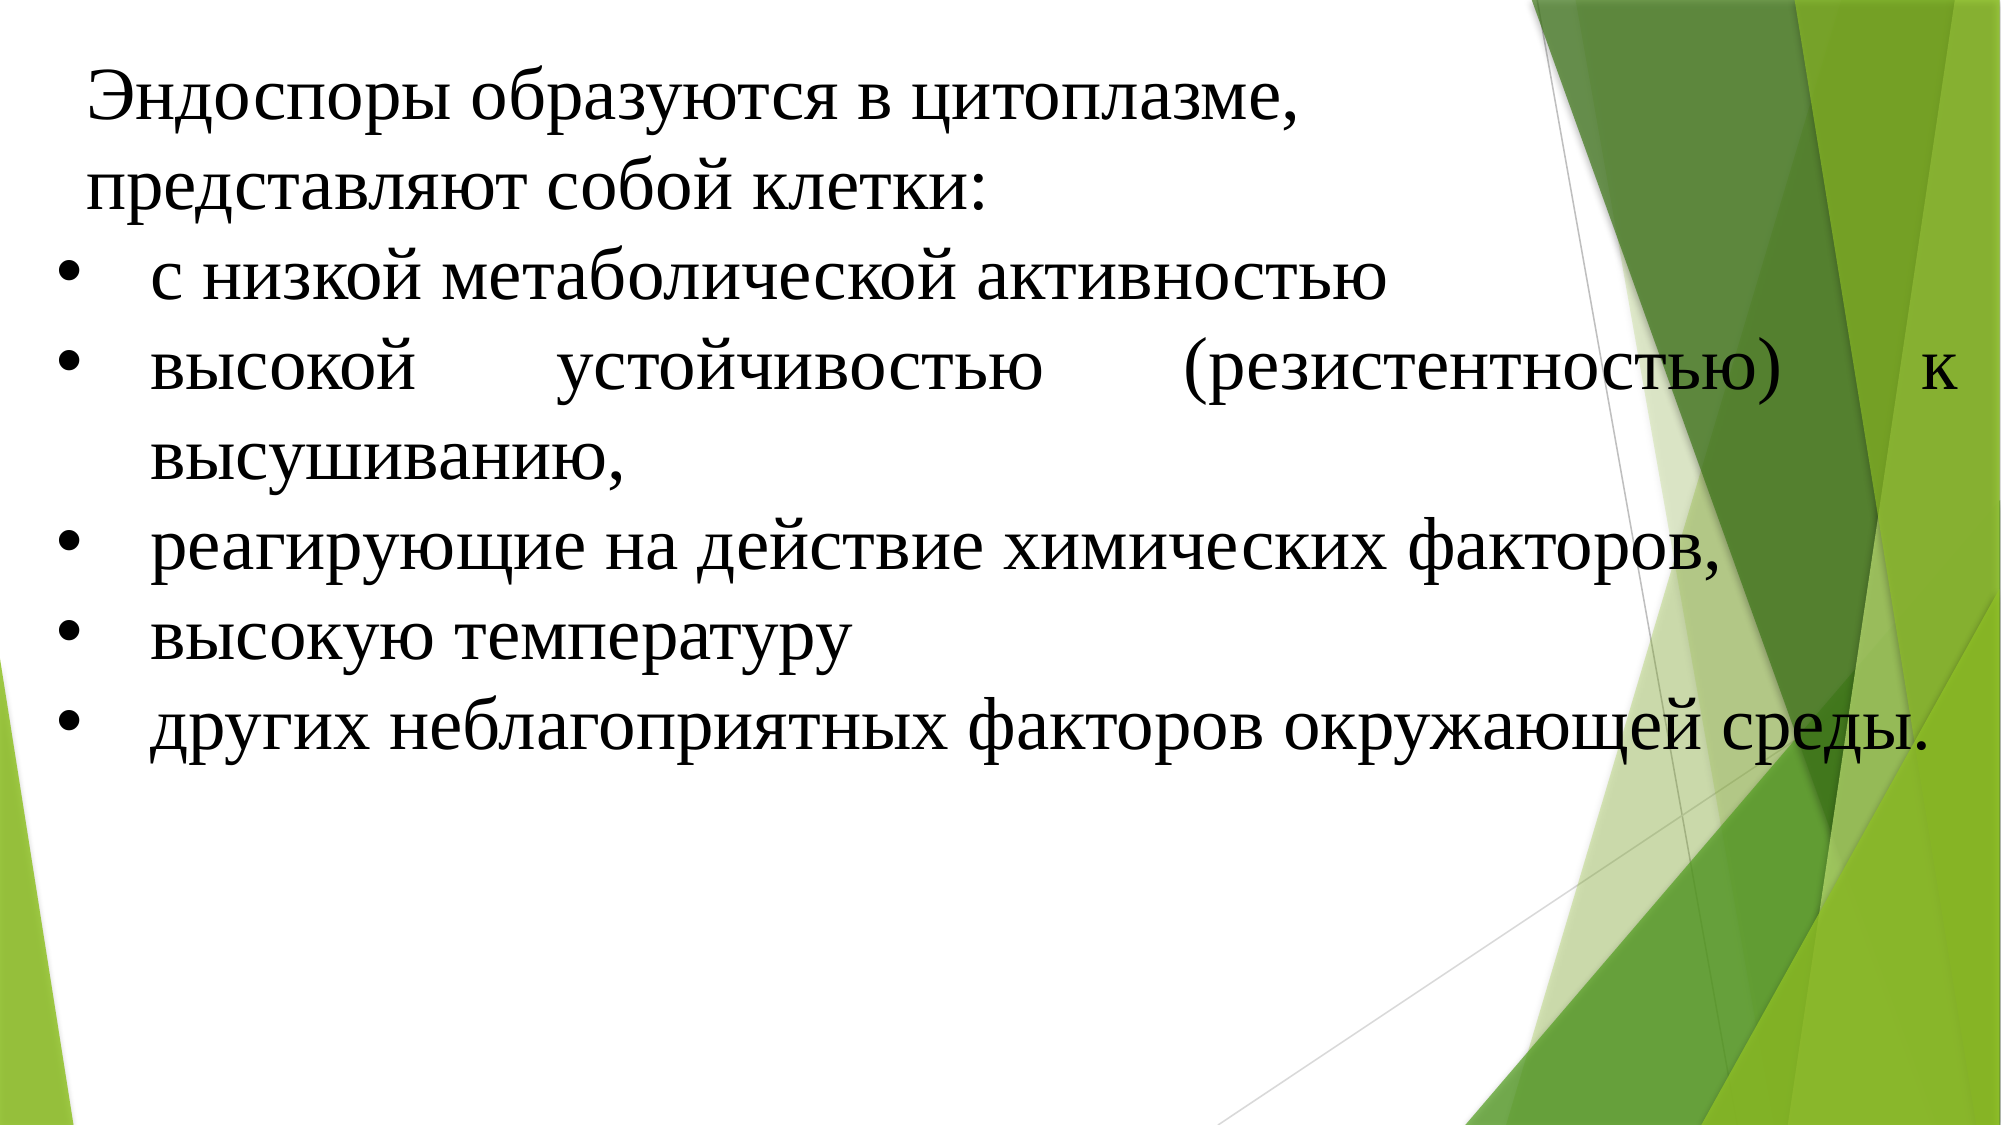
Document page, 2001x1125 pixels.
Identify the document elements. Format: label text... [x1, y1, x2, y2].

text_box Эндоспоры образуются в цитоплазме, представляют собой клетки: с низкой метаболической активностью высокой устойчивостью (резистентностью) к высушиванию, реагирующие на действие химических факторов, высокую температуру других неблагоприятных факторов окружающей среды. [41, 36, 1975, 772]
